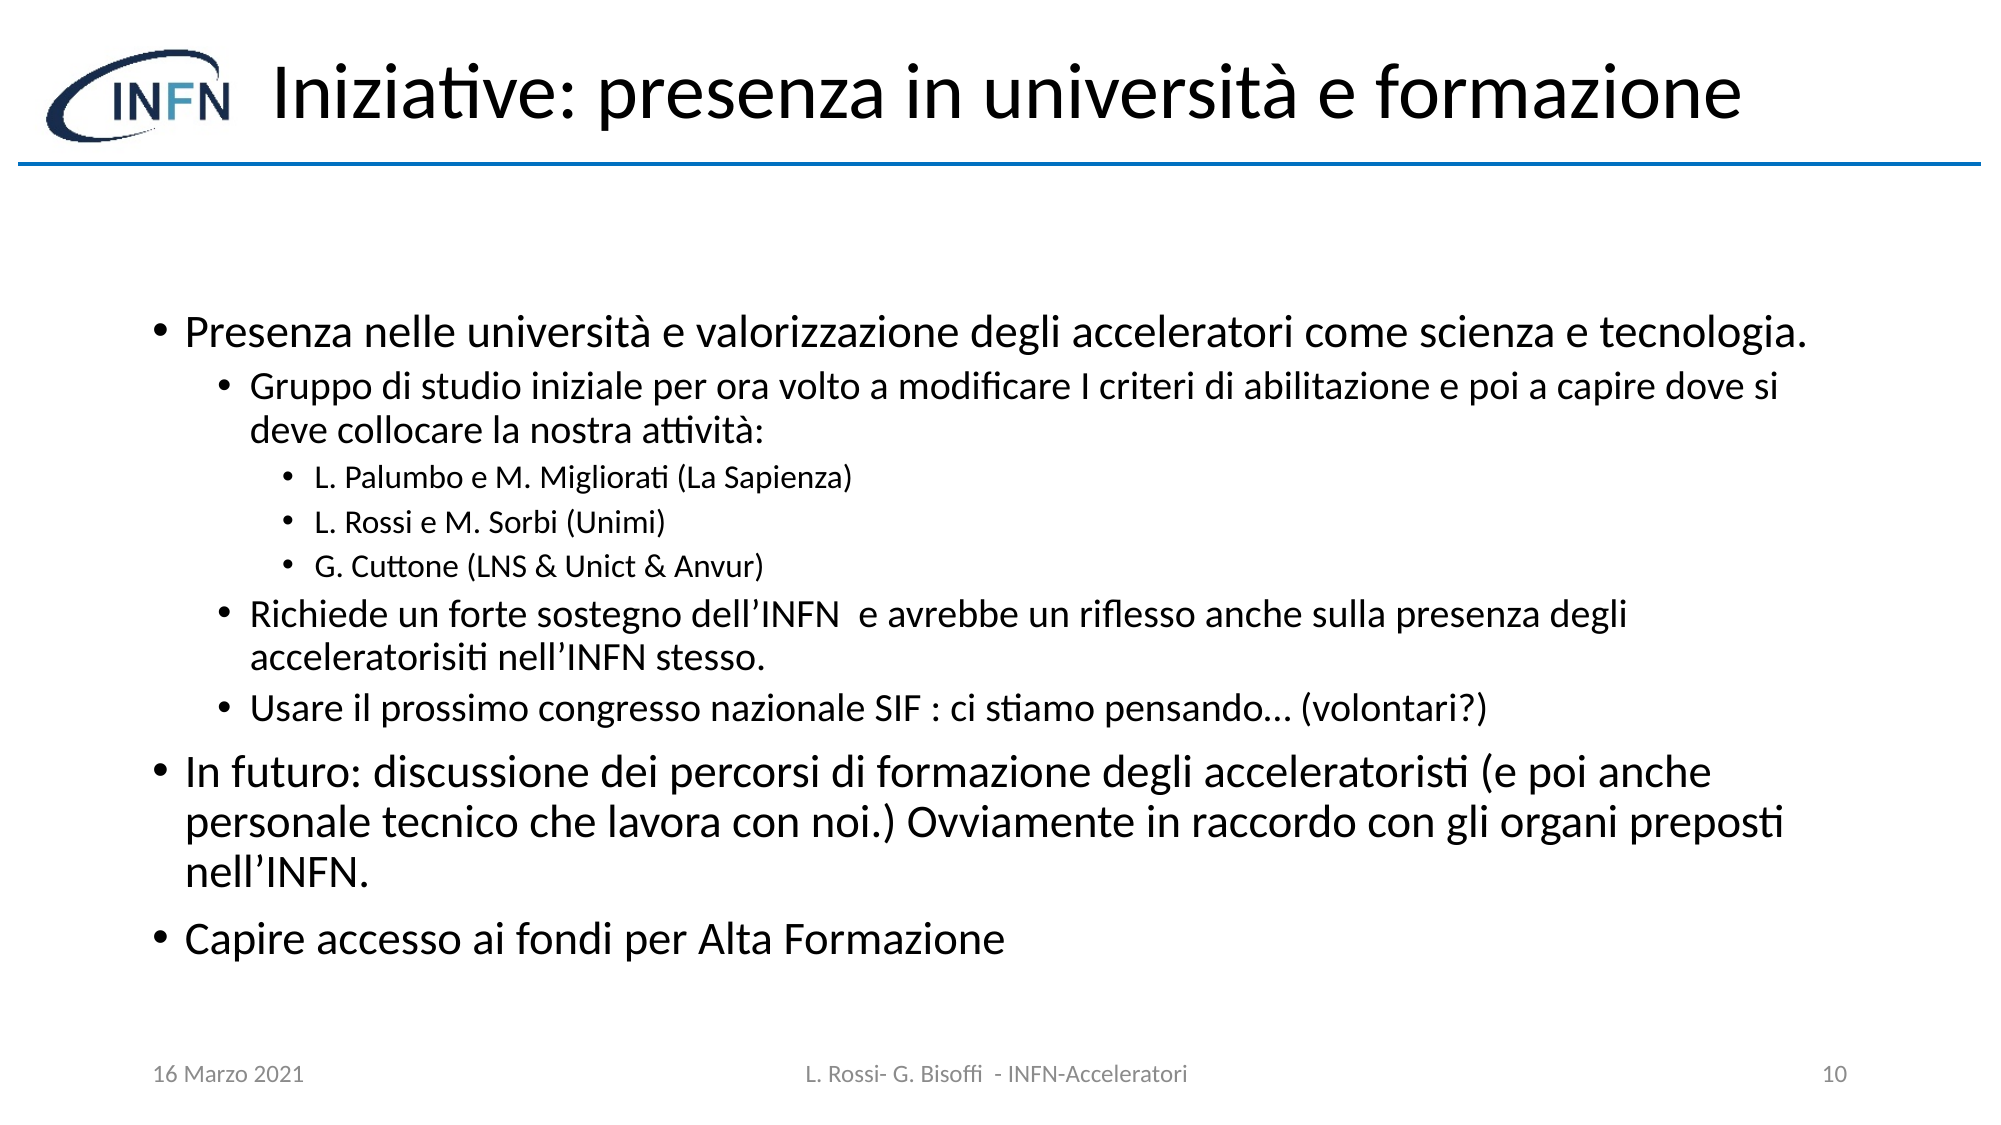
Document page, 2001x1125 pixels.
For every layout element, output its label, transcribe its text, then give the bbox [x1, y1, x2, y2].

picture [0, 11, 276, 181]
footer L. Rossi- G. Bisoffi - INFN-Acceleratori [662, 1042, 1338, 1103]
slide_number 10 [1412, 1042, 1863, 1103]
list Presenza nelle università e valorizzazione degli acceleratori come scienza e tecnologia. Gruppo di studio iniziale per ora volto a modificare I criteri di abilitazione e poi a capire dove si deve collocare la nostra attività: L. Palumbo e M. Migliorati (La Sapienza) L. Rossi e M. Sorbi (Unimi) G. Cuttone (LNS & Unict & Anvur) Richiede un forte sostegno dell’INFN e avrebbe un riflesso anche sulla presenza degli acceleratorisiti nell’INFN stesso. Usare il prossimo congresso nazionale SIF : ci stiamo pensando… (volontari?) In futuro: discussione dei percorsi di formazione degli acceleratoristi (e poi anche personale tecnico che lavora con noi.) Ovviamente in raccordo con gli organi preposti nell’INFN. Capire accesso ai fondi per Alta Formazione [137, 299, 1863, 1014]
title Iniziative: presenza in università e formazione [256, 41, 1863, 144]
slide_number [137, 1042, 588, 1103]
